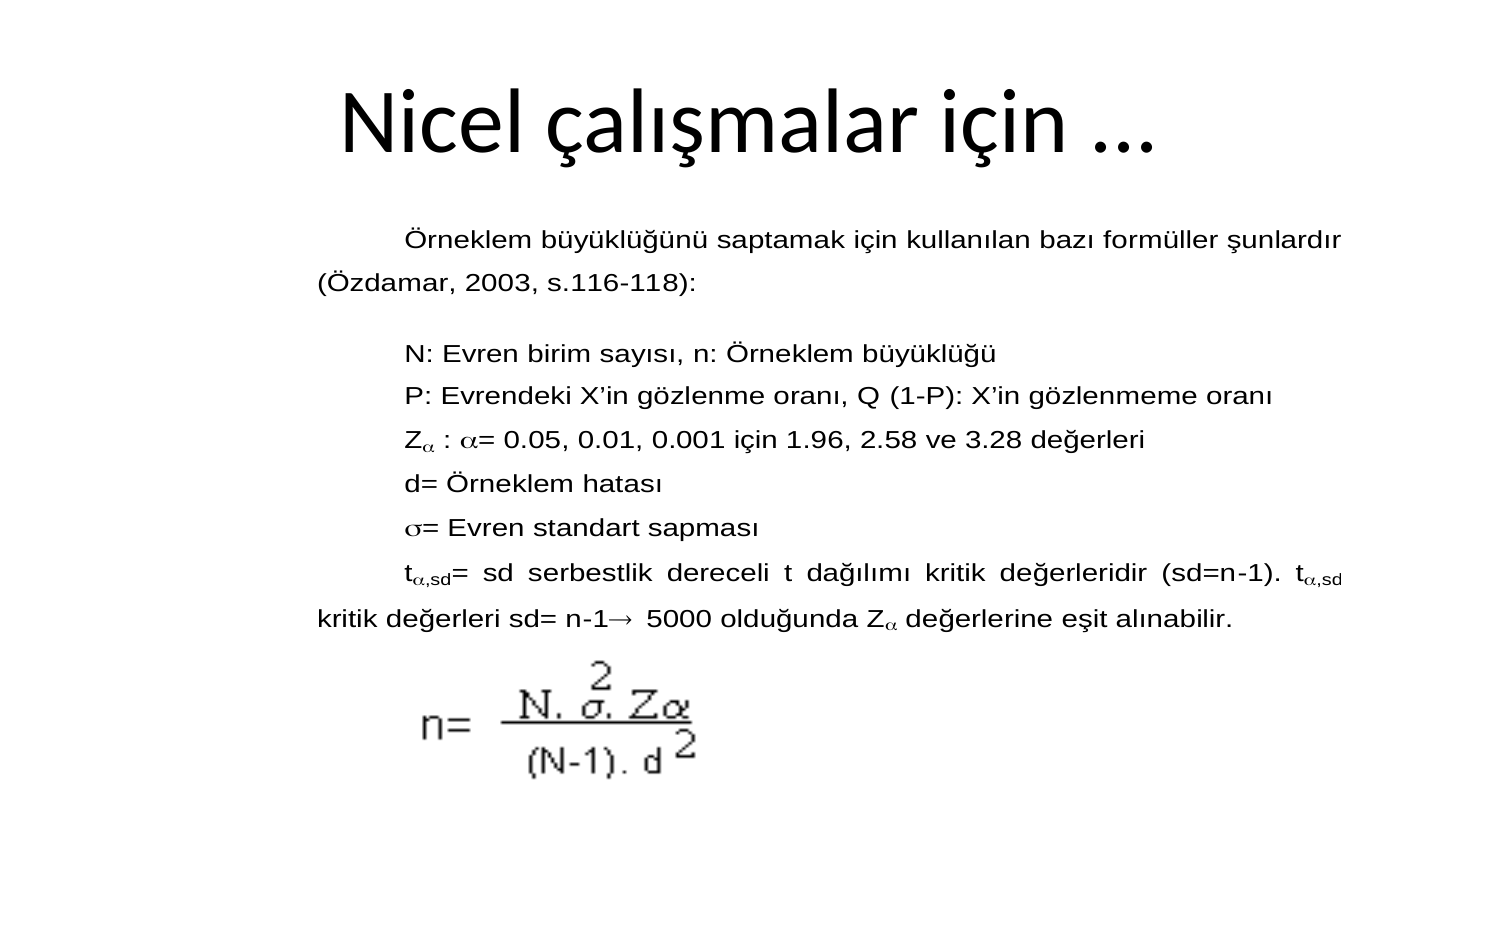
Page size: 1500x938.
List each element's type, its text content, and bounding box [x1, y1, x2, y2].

picture [316, 225, 1341, 829]
title Nicel çalışmalar için ... [75, 37, 1425, 194]
